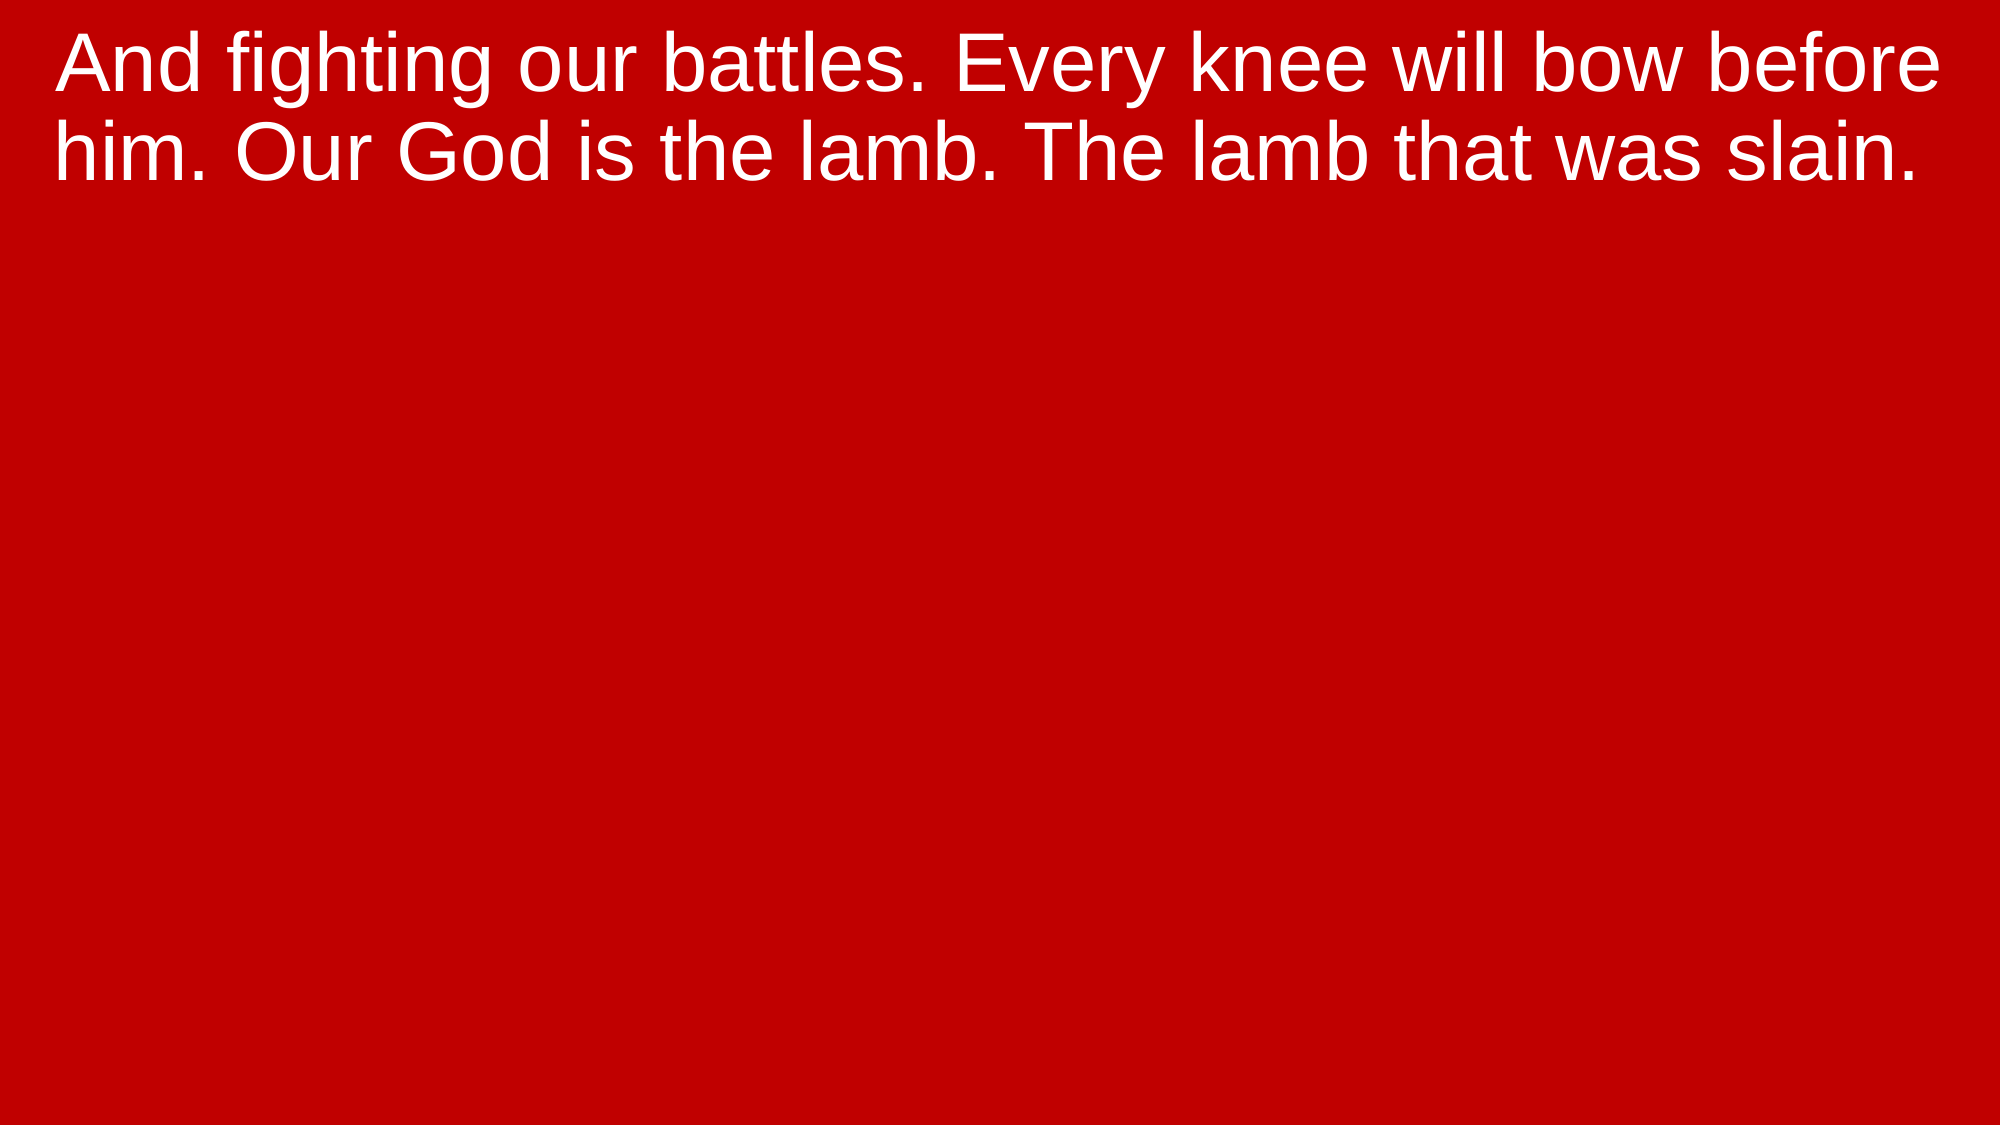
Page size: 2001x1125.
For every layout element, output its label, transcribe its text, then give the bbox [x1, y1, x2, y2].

list And fighting our battles. Every knee will bow before him. Our God is the lamb. The lamb that was slain. [0, 11, 2000, 925]
